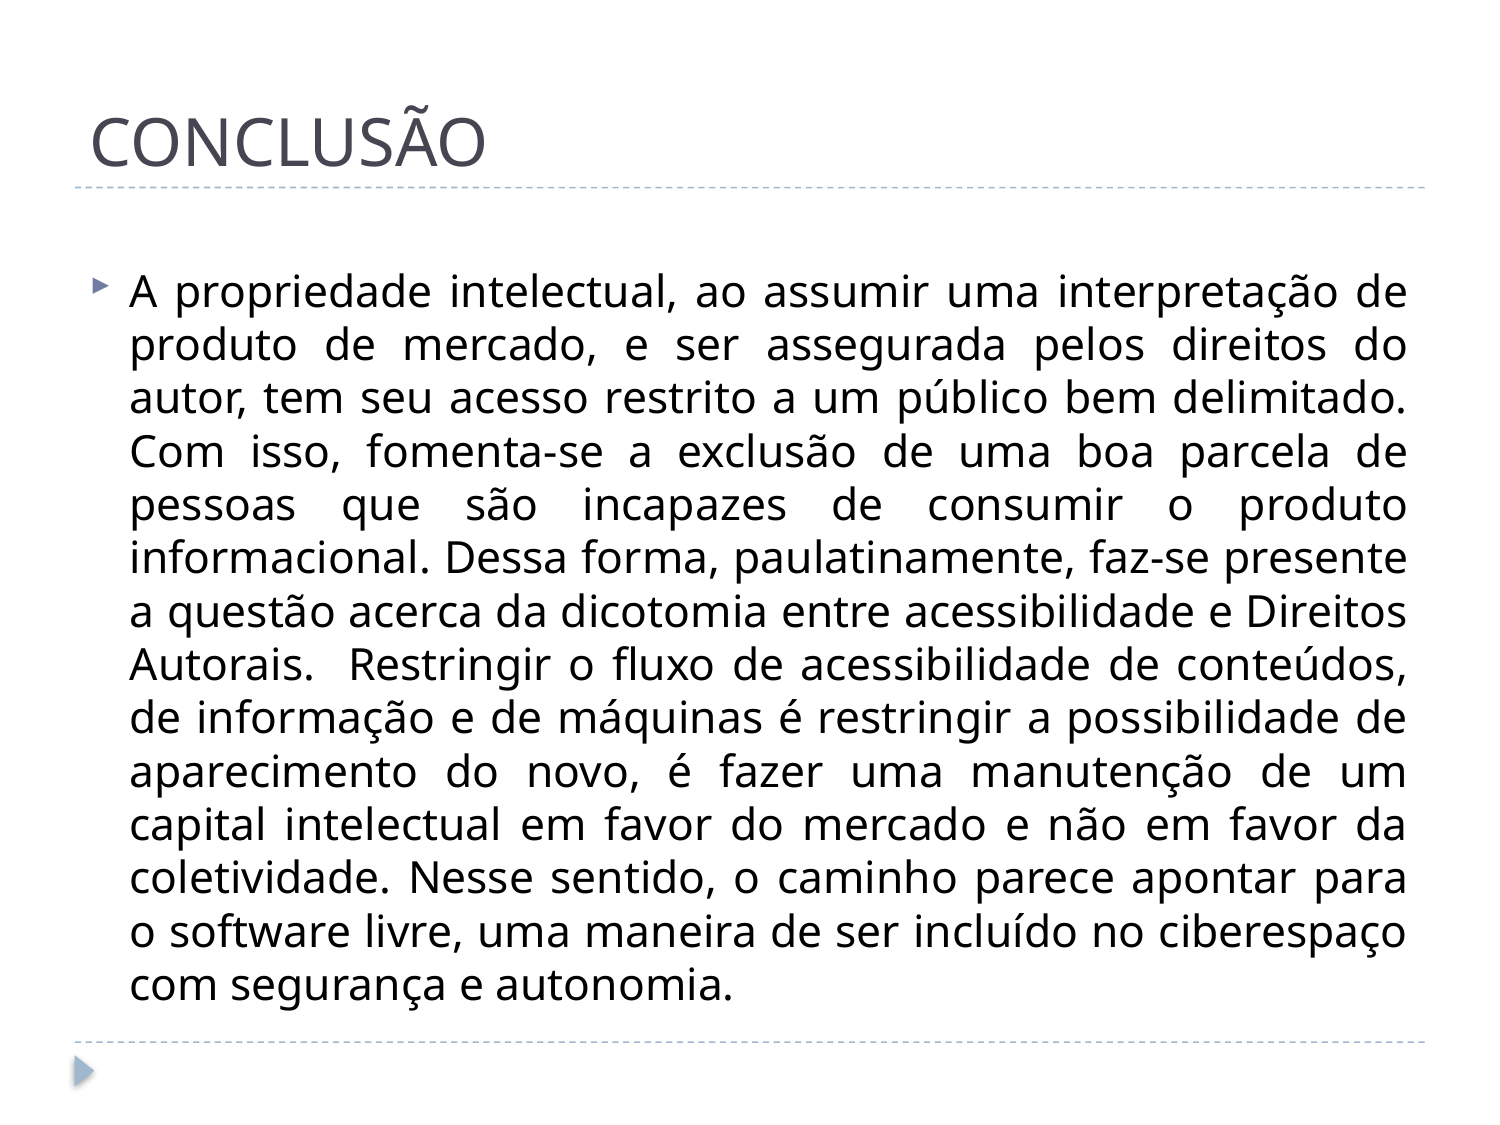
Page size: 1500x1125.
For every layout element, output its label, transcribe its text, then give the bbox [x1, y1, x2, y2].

title CONCLUSÃO [75, 24, 1425, 188]
list A propriedade intelectual, ao assumir uma interpretação de produto de mercado, e ser assegurada pelos direitos do autor, tem seu acesso restrito a um público bem delimitado. Com isso, fomenta-se a exclusão de uma boa parcela de pessoas que são incapazes de consumir o produto informacional. Dessa forma, paulatinamente, faz-se presente a questão acerca da dicotomia entre acessibilidade e Direitos Autorais. Restringir o fluxo de acessibilidade de conteúdos, de informação e de máquinas é restringir a possibilidade de aparecimento do novo, é fazer uma manutenção de um capital intelectual em favor do mercado e não em favor da coletividade. Nesse sentido, o caminho parece apontar para o software livre, uma maneira de ser incluído no ciberespaço com segurança e autonomia. [75, 255, 1425, 1066]
